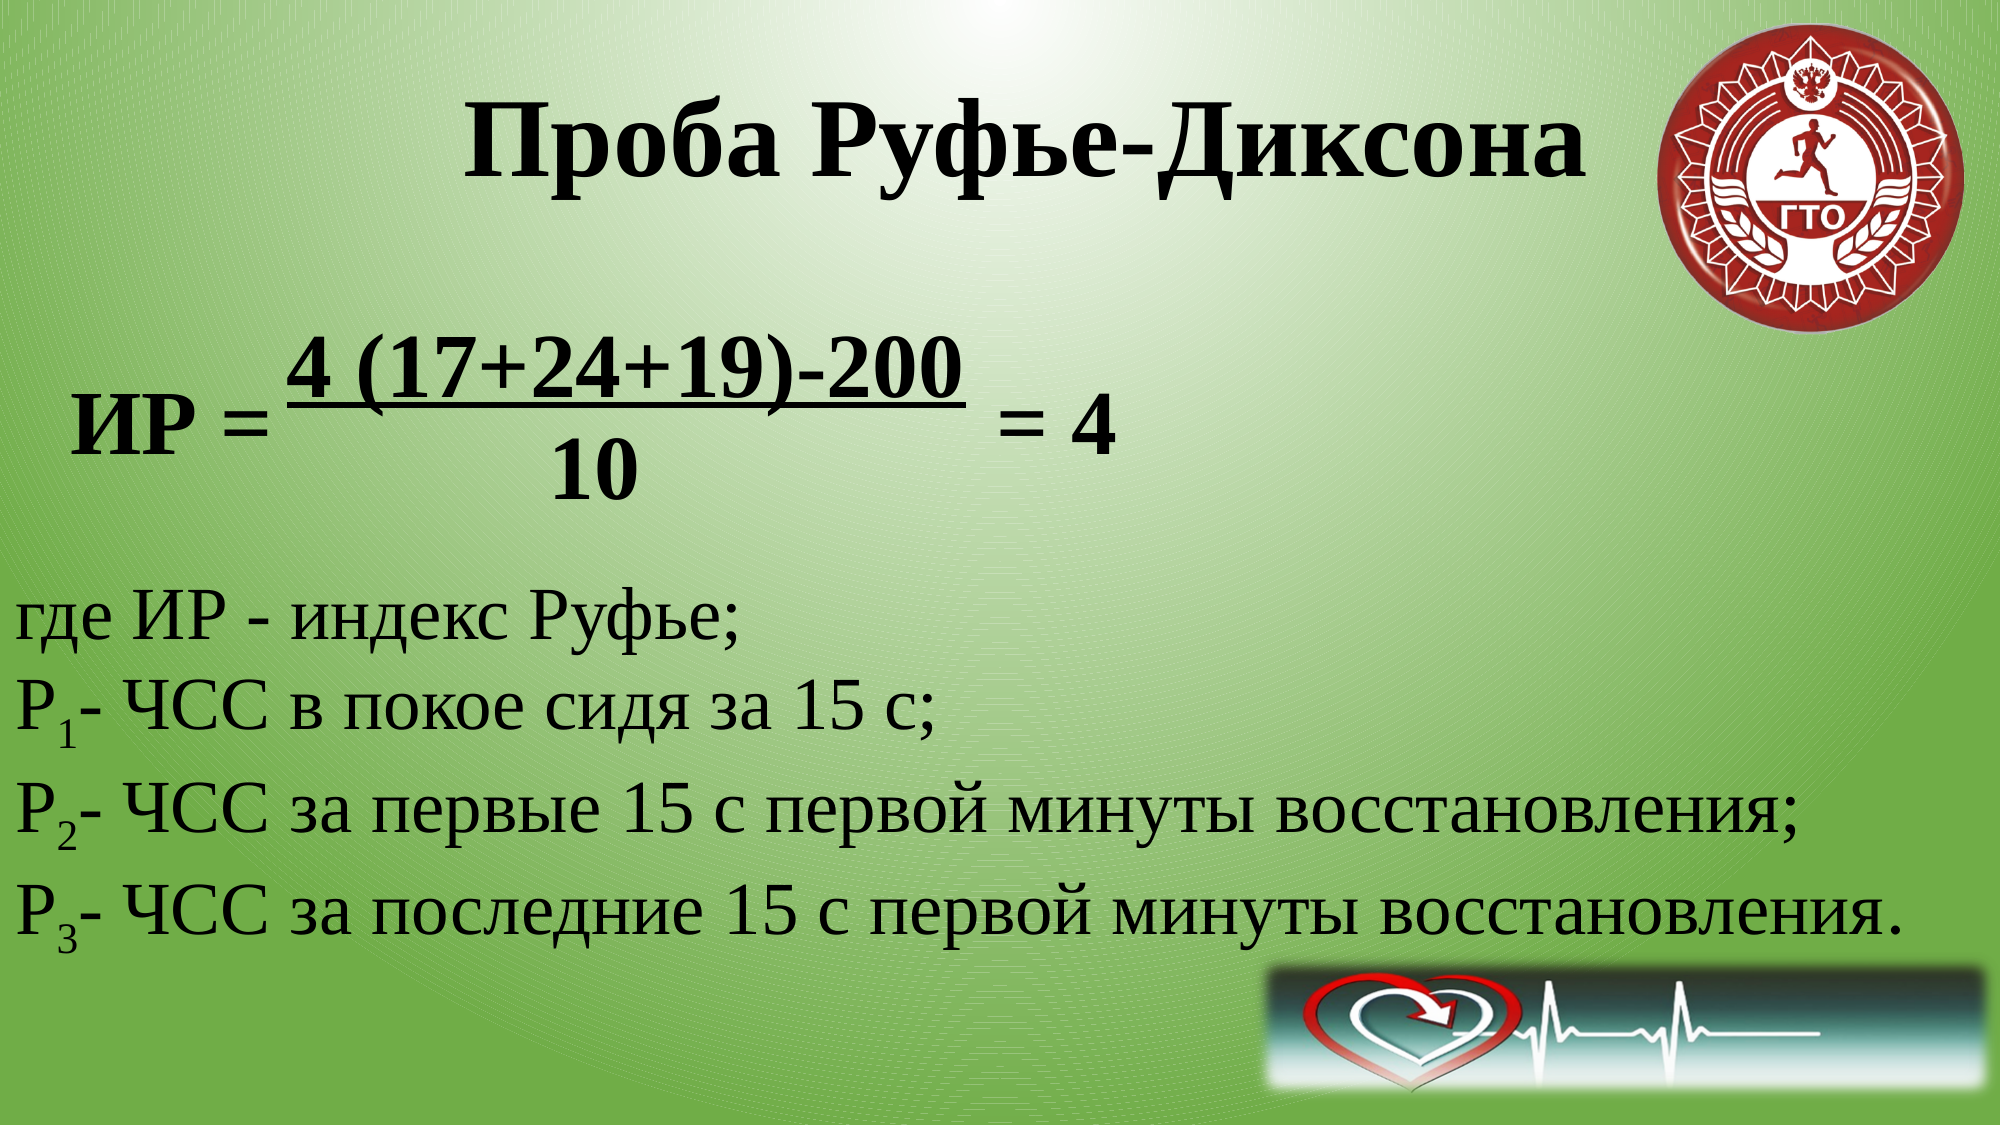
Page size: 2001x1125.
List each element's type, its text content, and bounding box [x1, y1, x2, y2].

picture [1252, 952, 2000, 1103]
text_box Проба Руфье-Диксона [448, 56, 1604, 207]
text_box ИР = [55, 355, 311, 480]
text_box где ИР - индекс Руфье; Р1- ЧСС в покое сидя за 15 с; Р2- ЧСС за первые 15 с первой минуты восстановления; Р3- ЧСС за последние 15 с первой минуты восстановления. [0, 557, 1963, 970]
text_box 10 [533, 400, 656, 525]
picture [1622, 0, 2000, 359]
text_box = 4 [981, 355, 1285, 480]
text_box 4 (17+24+19)-200 [263, 298, 1192, 424]
